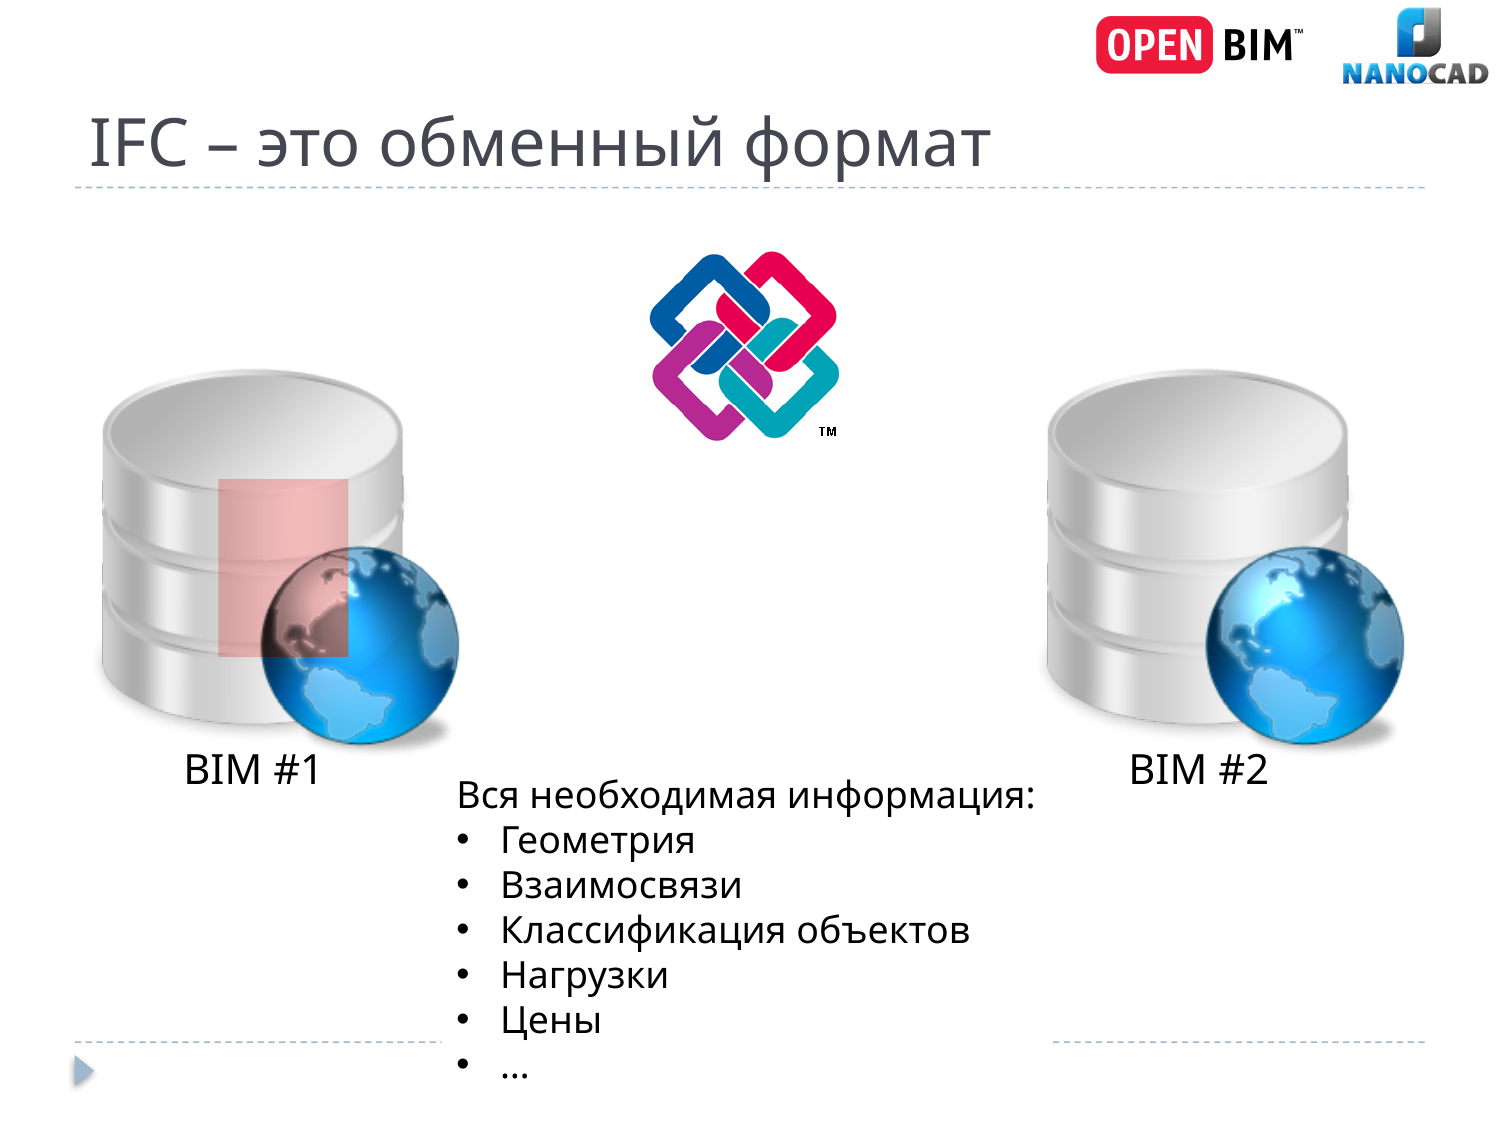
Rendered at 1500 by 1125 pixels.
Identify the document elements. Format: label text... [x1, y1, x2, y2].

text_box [29, 314, 479, 802]
picture [218, 479, 349, 658]
picture [1092, 13, 1306, 78]
picture [643, 243, 846, 445]
title IFC – это обменный формат [75, 24, 1425, 188]
picture [1332, 6, 1493, 84]
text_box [974, 314, 1424, 802]
text_box Вся необходимая информация: Геометрия Взаимосвязи Классификация объектов Нагрузки Цены … [441, 763, 1051, 1093]
